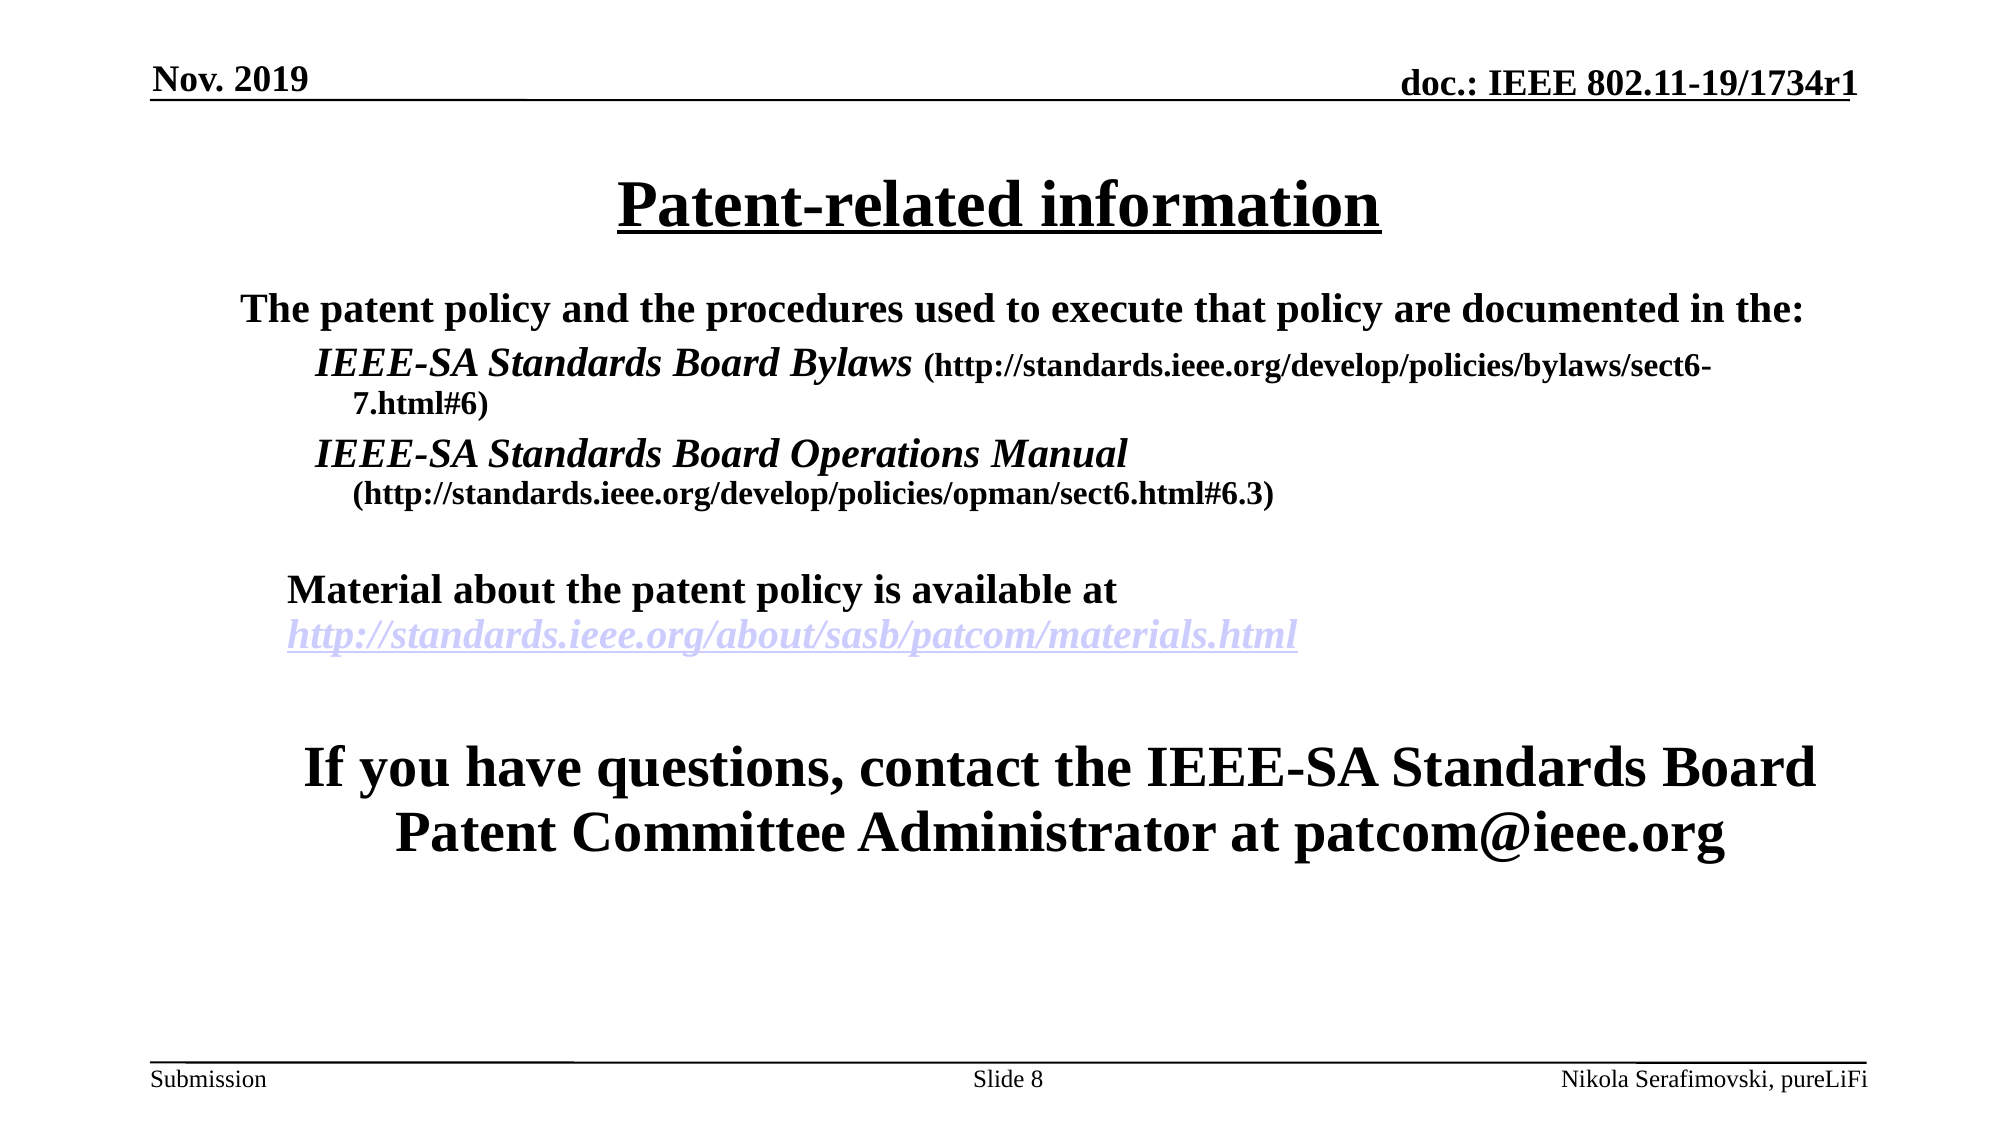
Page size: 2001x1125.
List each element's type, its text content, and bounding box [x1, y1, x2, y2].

slide_number Slide 8 [950, 1061, 1067, 1123]
footer Nikola Serafimovski, pureLiFi [1171, 1061, 1869, 1093]
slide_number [152, 54, 563, 100]
title Patent-related information [149, 112, 1850, 278]
list The patent policy and the procedures used to execute that policy are documented in the: IEEE-SA Standards Board Bylaws (http://standards.ieee.org/develop/policies/bylaws/sect6-7.html#6) IEEE-SA Standards Board Operations Manual (http://standards.ieee.org/develop/policies/opman/sect6.html#6.3) Material about the patent policy is available at http://standards.ieee.org/about/sasb/patcom/materials.html If you have questions, contact the IEEE-SA Standards Board Patent Committee Administrator at patcom@ieee.org [149, 278, 1850, 954]
